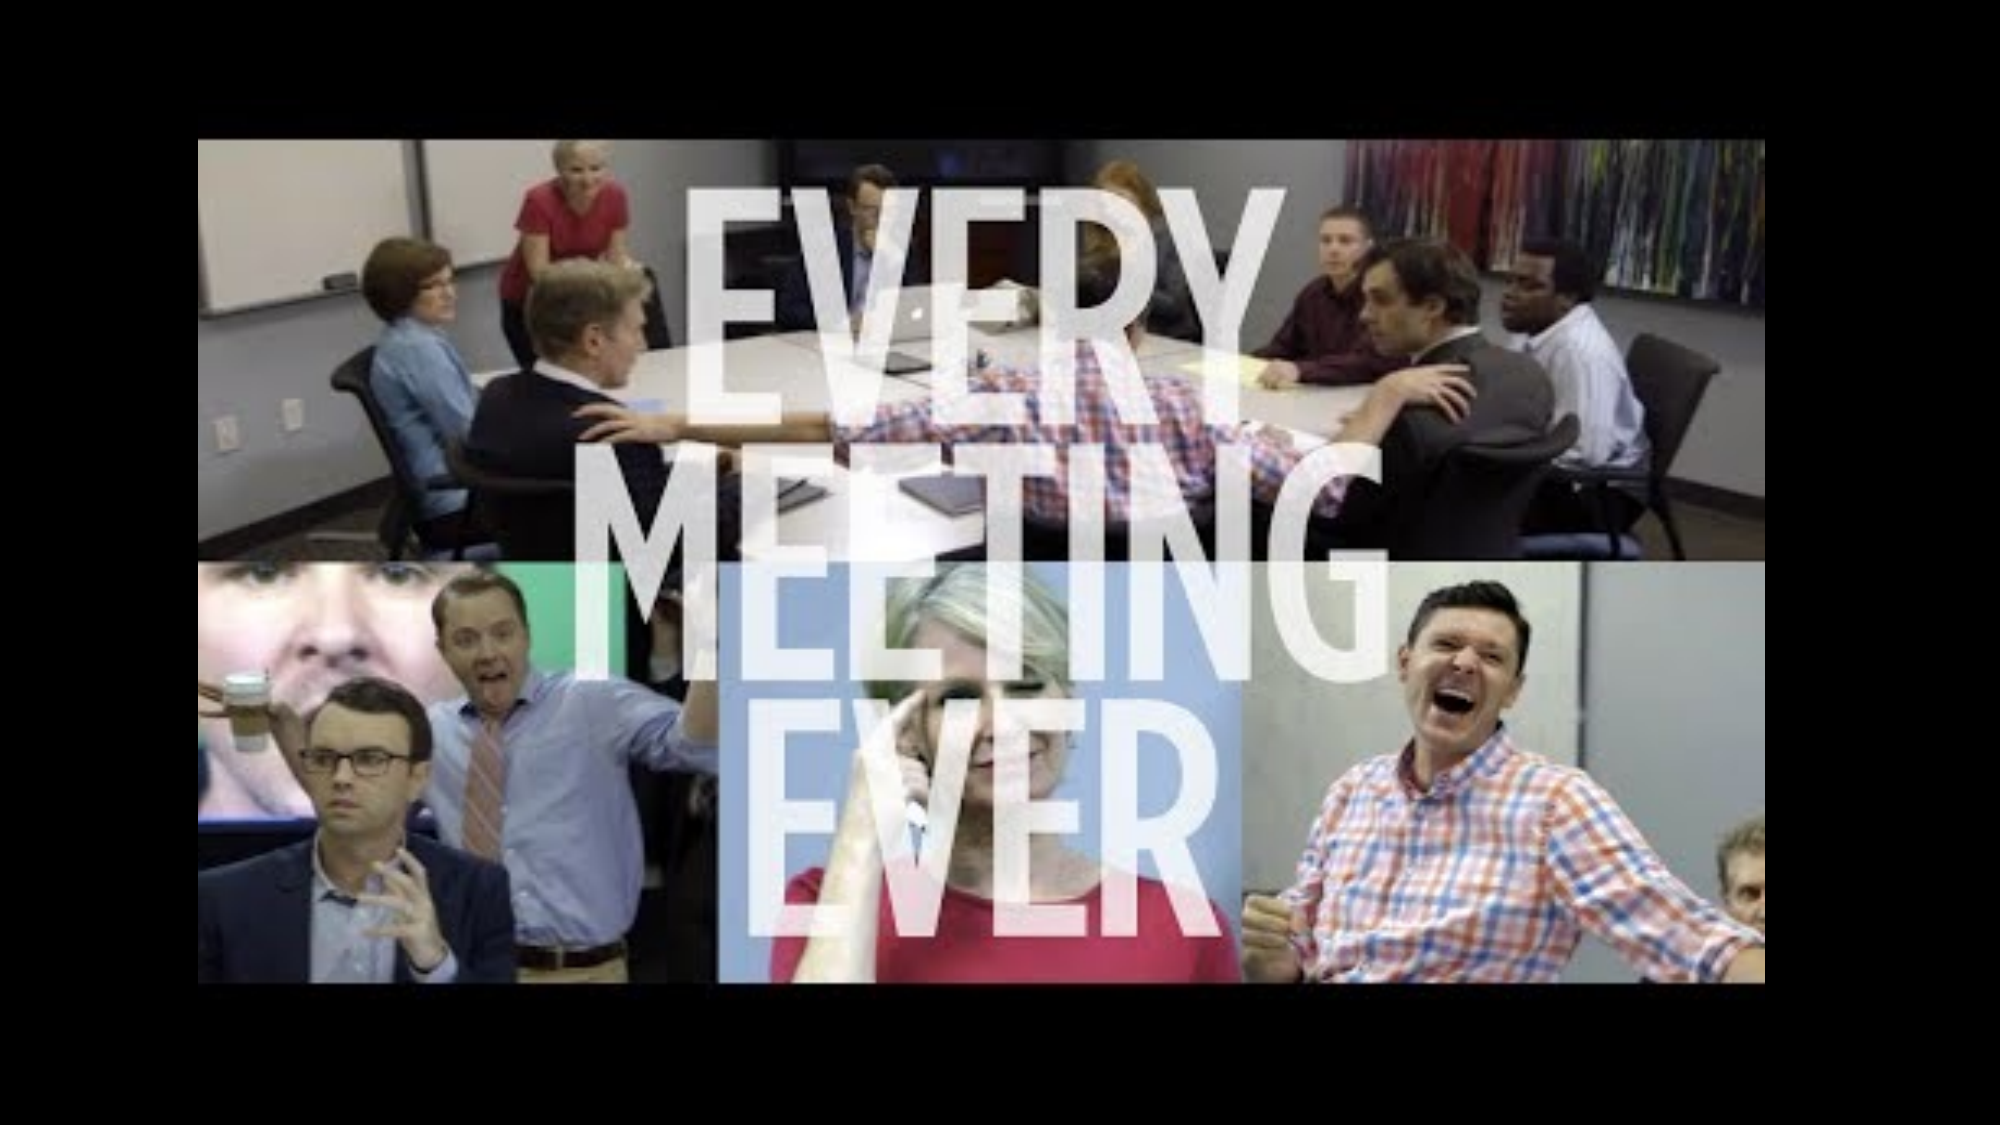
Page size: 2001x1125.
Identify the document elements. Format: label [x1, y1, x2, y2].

text_box [197, 0, 1766, 1125]
